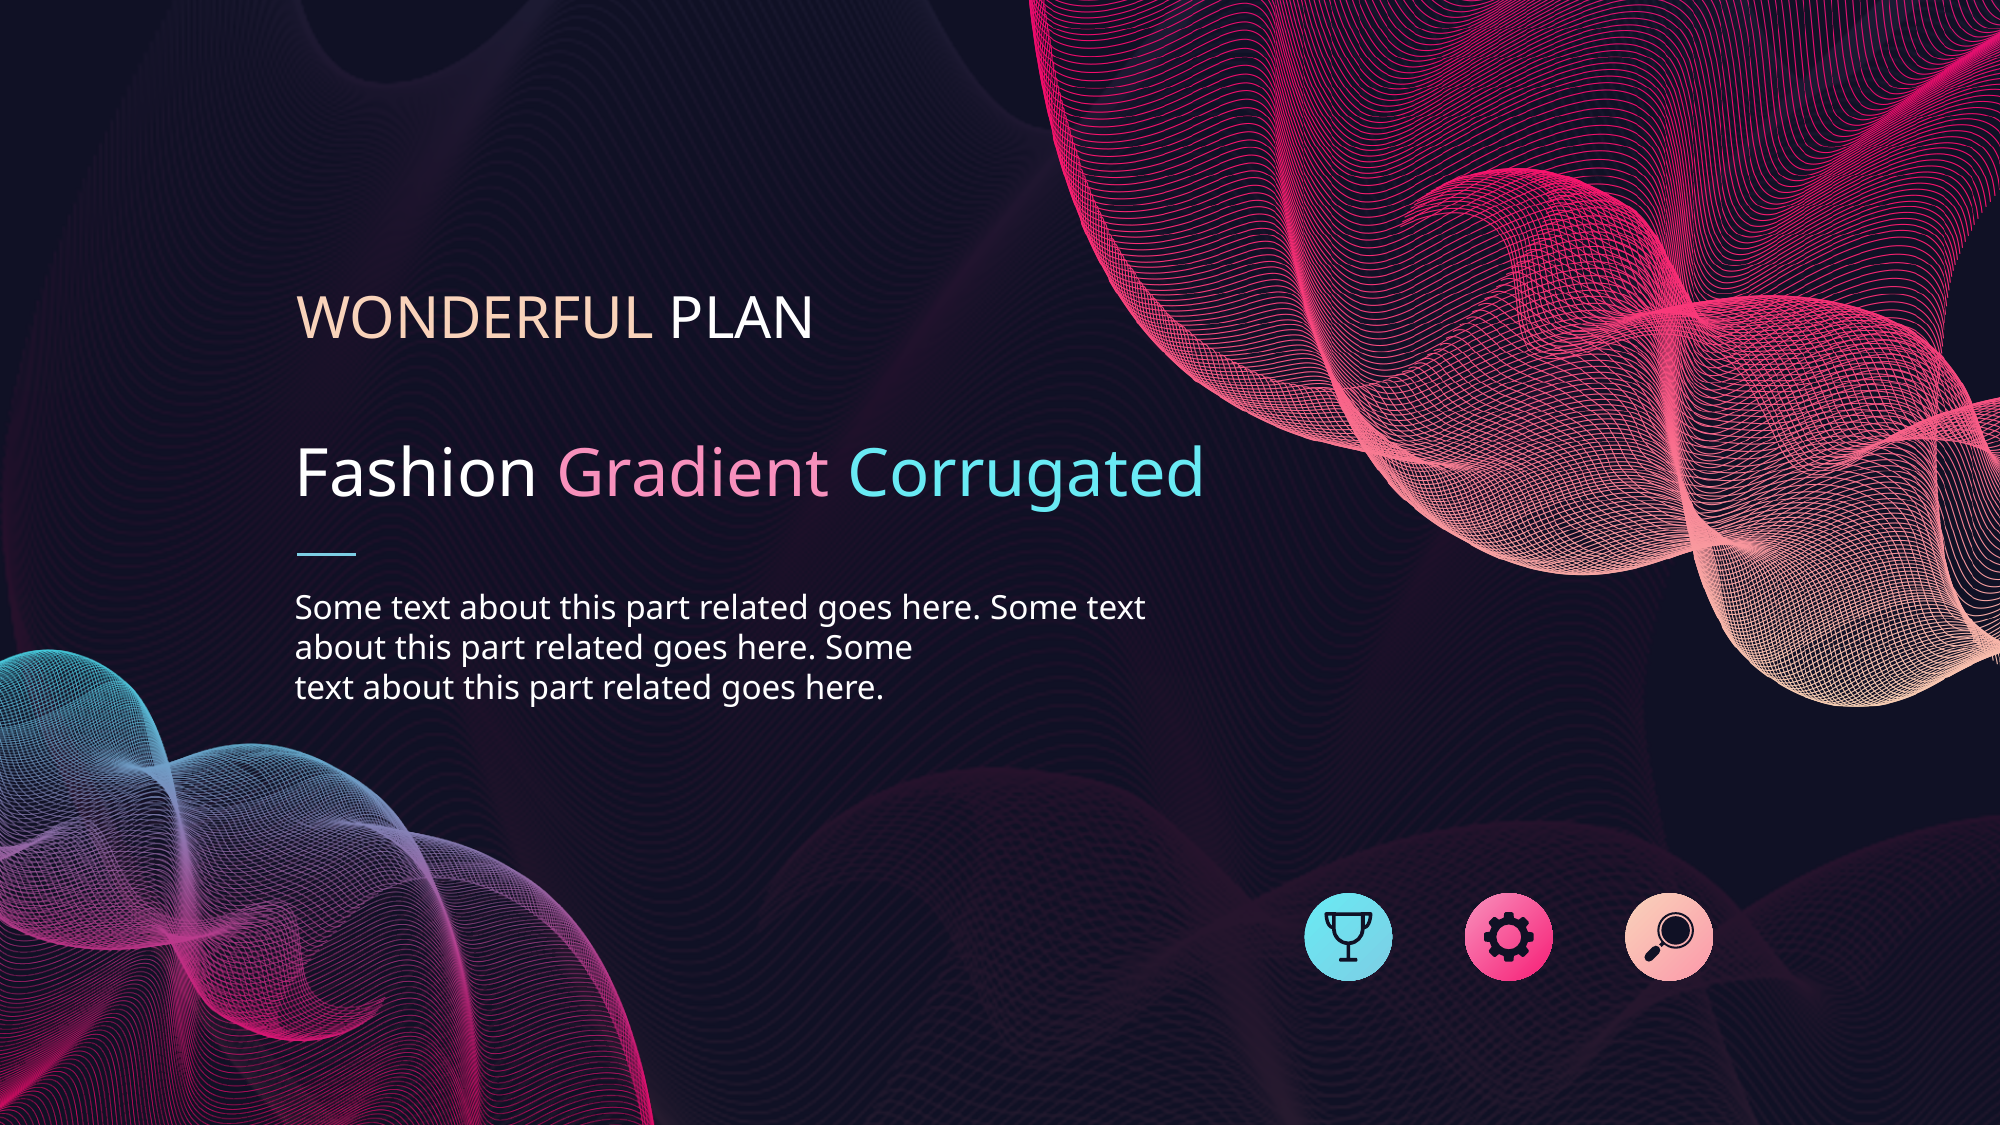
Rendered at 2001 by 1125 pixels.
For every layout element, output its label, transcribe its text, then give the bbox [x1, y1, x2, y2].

text_box WONDERFUL PLAN [281, 272, 832, 357]
text_box Fashion Gradient Corrugated [279, 422, 1025, 518]
text_box [1624, 892, 1714, 982]
text_box [1323, 911, 1374, 963]
text_box Some text about this part related goes here. Some text about this part related goes here. Some text about this part related goes here. [279, 579, 1226, 714]
picture [1025, 0, 2000, 707]
picture [0, 649, 663, 1125]
text_box [1303, 892, 1394, 982]
text_box [1464, 892, 1554, 982]
text_box [1483, 911, 1535, 963]
text_box [1643, 911, 1695, 963]
